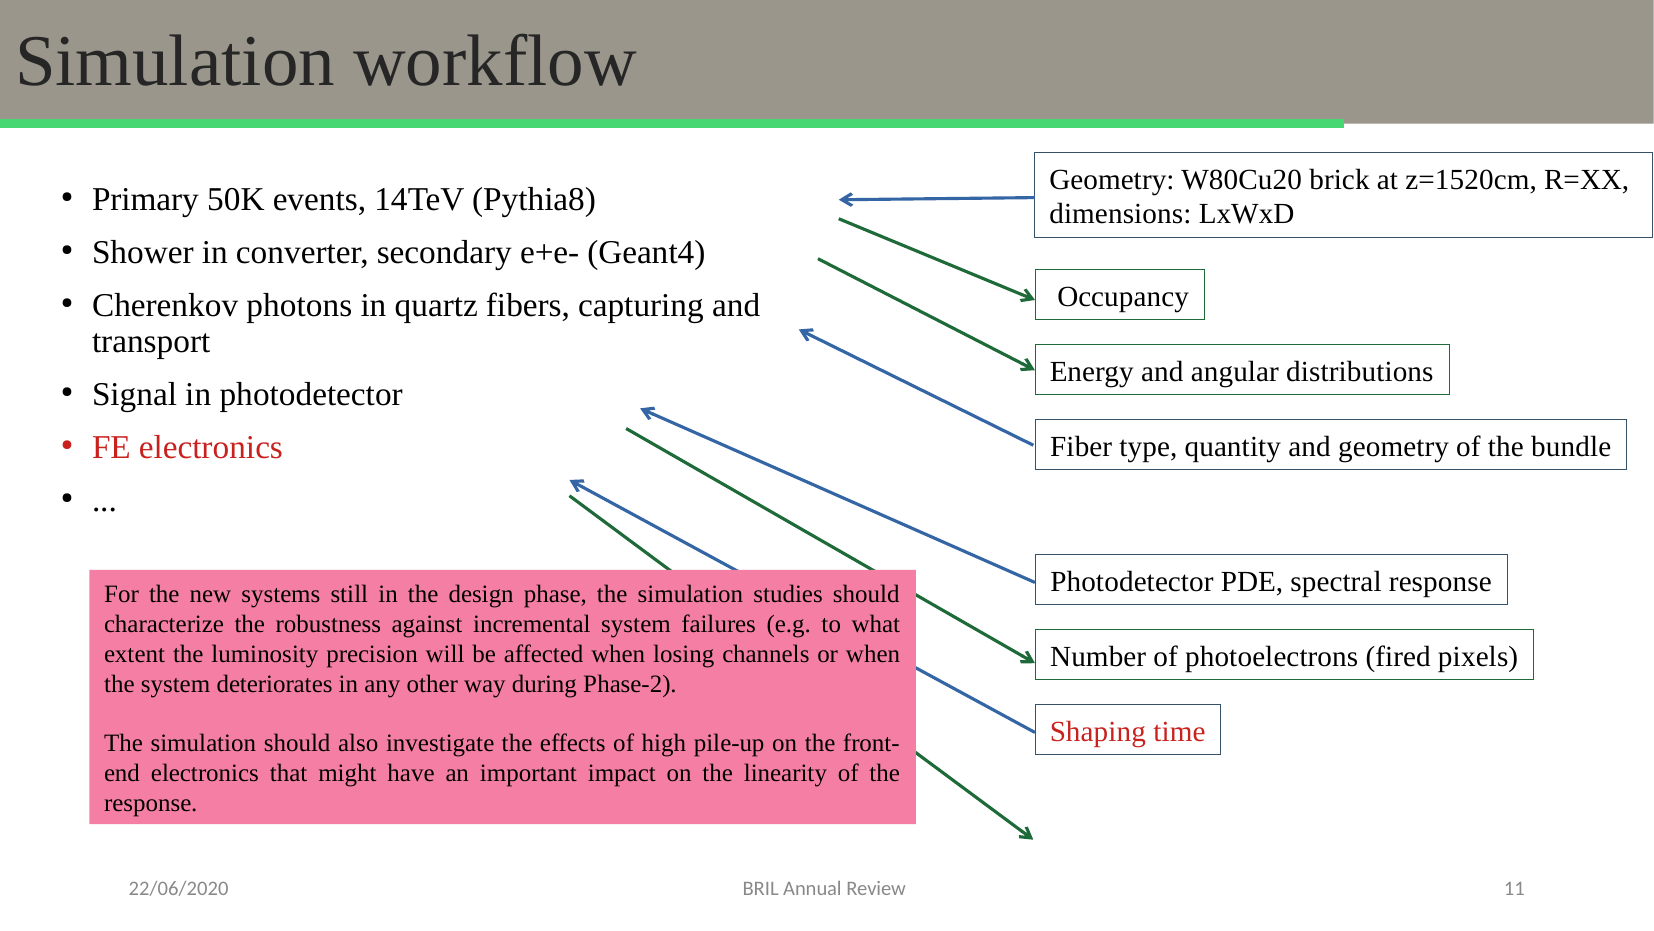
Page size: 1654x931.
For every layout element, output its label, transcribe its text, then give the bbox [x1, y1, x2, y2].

text_box Energy and angular distributions [1035, 344, 1450, 395]
text_box [569, 479, 734, 569]
footer BRIL Annual Review [547, 862, 1106, 912]
slide_number 11 [1167, 862, 1540, 912]
text_box Primary 50K events, 14TeV (Pythia8) Shower in converter, secondary e+e- (Geant4) Cherenkov photons in quartz fibers, capturing and transport Signal in photodetector FE electronics ... [46, 174, 864, 812]
text_box Fiber type, quantity and geometry of the bundle [1035, 419, 1627, 470]
text_box [916, 752, 1034, 840]
text_box [817, 258, 1035, 371]
text_box Occupancy [1035, 269, 1205, 320]
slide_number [113, 862, 486, 912]
text_box [640, 407, 1035, 583]
text_box For the new systems still in the design phase, the simulation studies should characterize the robustness against incremental system failures (e.g. to what extent the luminosity precision will be affected when losing channels or when the system deteriorates in any other way during Phase-2). The simulation should also investigate the effects of high pile-up on the front-end electronics that might have an important impact on the linearity of the response. [89, 569, 916, 825]
text_box Shaping time [1035, 704, 1221, 755]
text_box Geometry: W80Cu20 brick at z=1520cm, R=XX, dimensions: LxWxD [1034, 152, 1653, 238]
text_box [838, 218, 1036, 302]
text_box [798, 329, 1034, 446]
text_box Simulation workflow [0, 0, 1654, 124]
text_box Photodetector PDE, spectral response [1035, 554, 1508, 605]
text_box [916, 594, 1035, 664]
text_box Number of photoelectrons (fired pixels) [1035, 629, 1534, 680]
